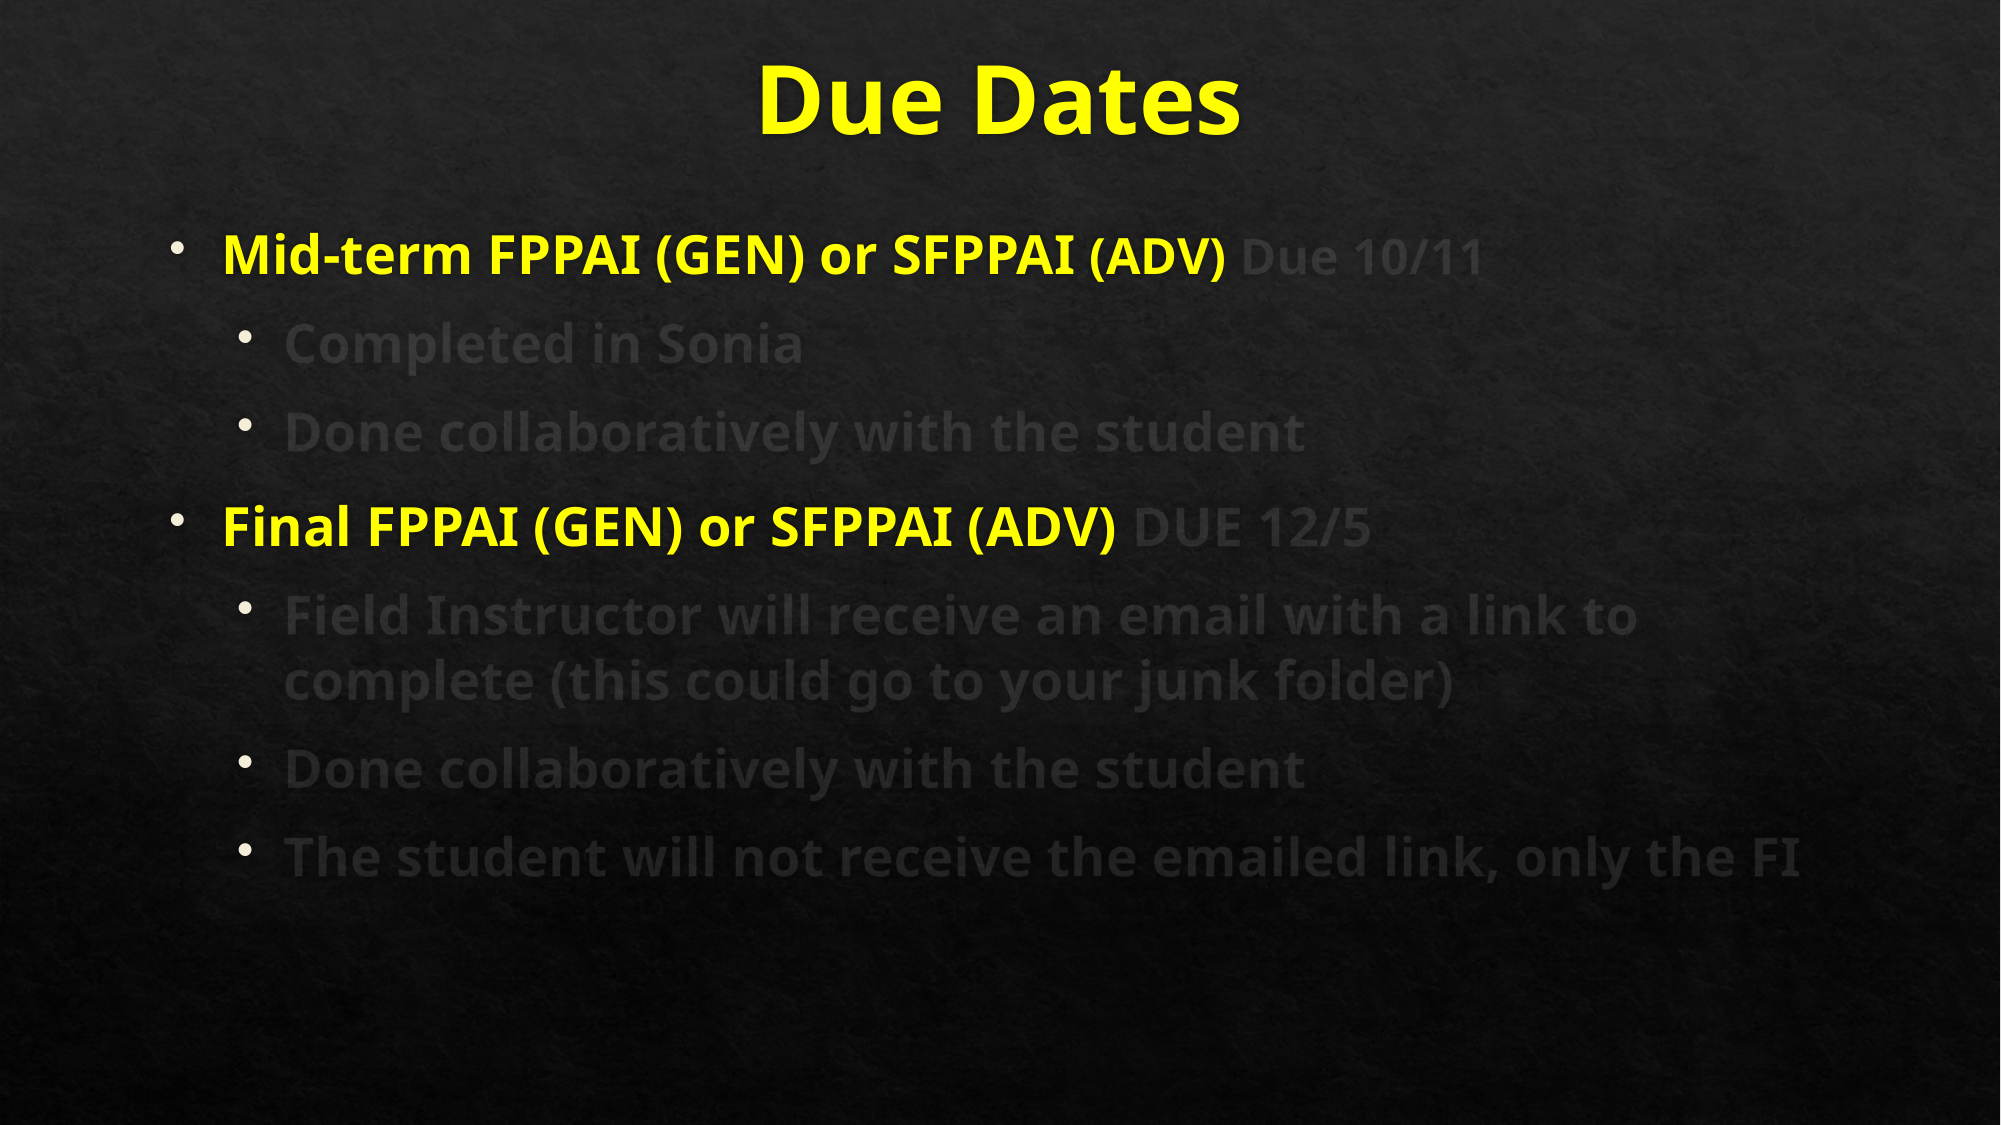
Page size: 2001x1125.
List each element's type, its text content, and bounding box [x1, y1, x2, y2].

title Due Dates [149, 0, 1849, 201]
list Mid-term FPPAI (GEN) or SFPPAI (ADV) Due 10/11 Completed in Sonia Done collaboratively with the student Final FPPAI (GEN) or SFPPAI (ADV) DUE 12/5 Field Instructor will receive an email with a link to complete (this could go to your junk folder) Done collaboratively with the student The student will not receive the emailed link, only the FI [149, 206, 1849, 1052]
